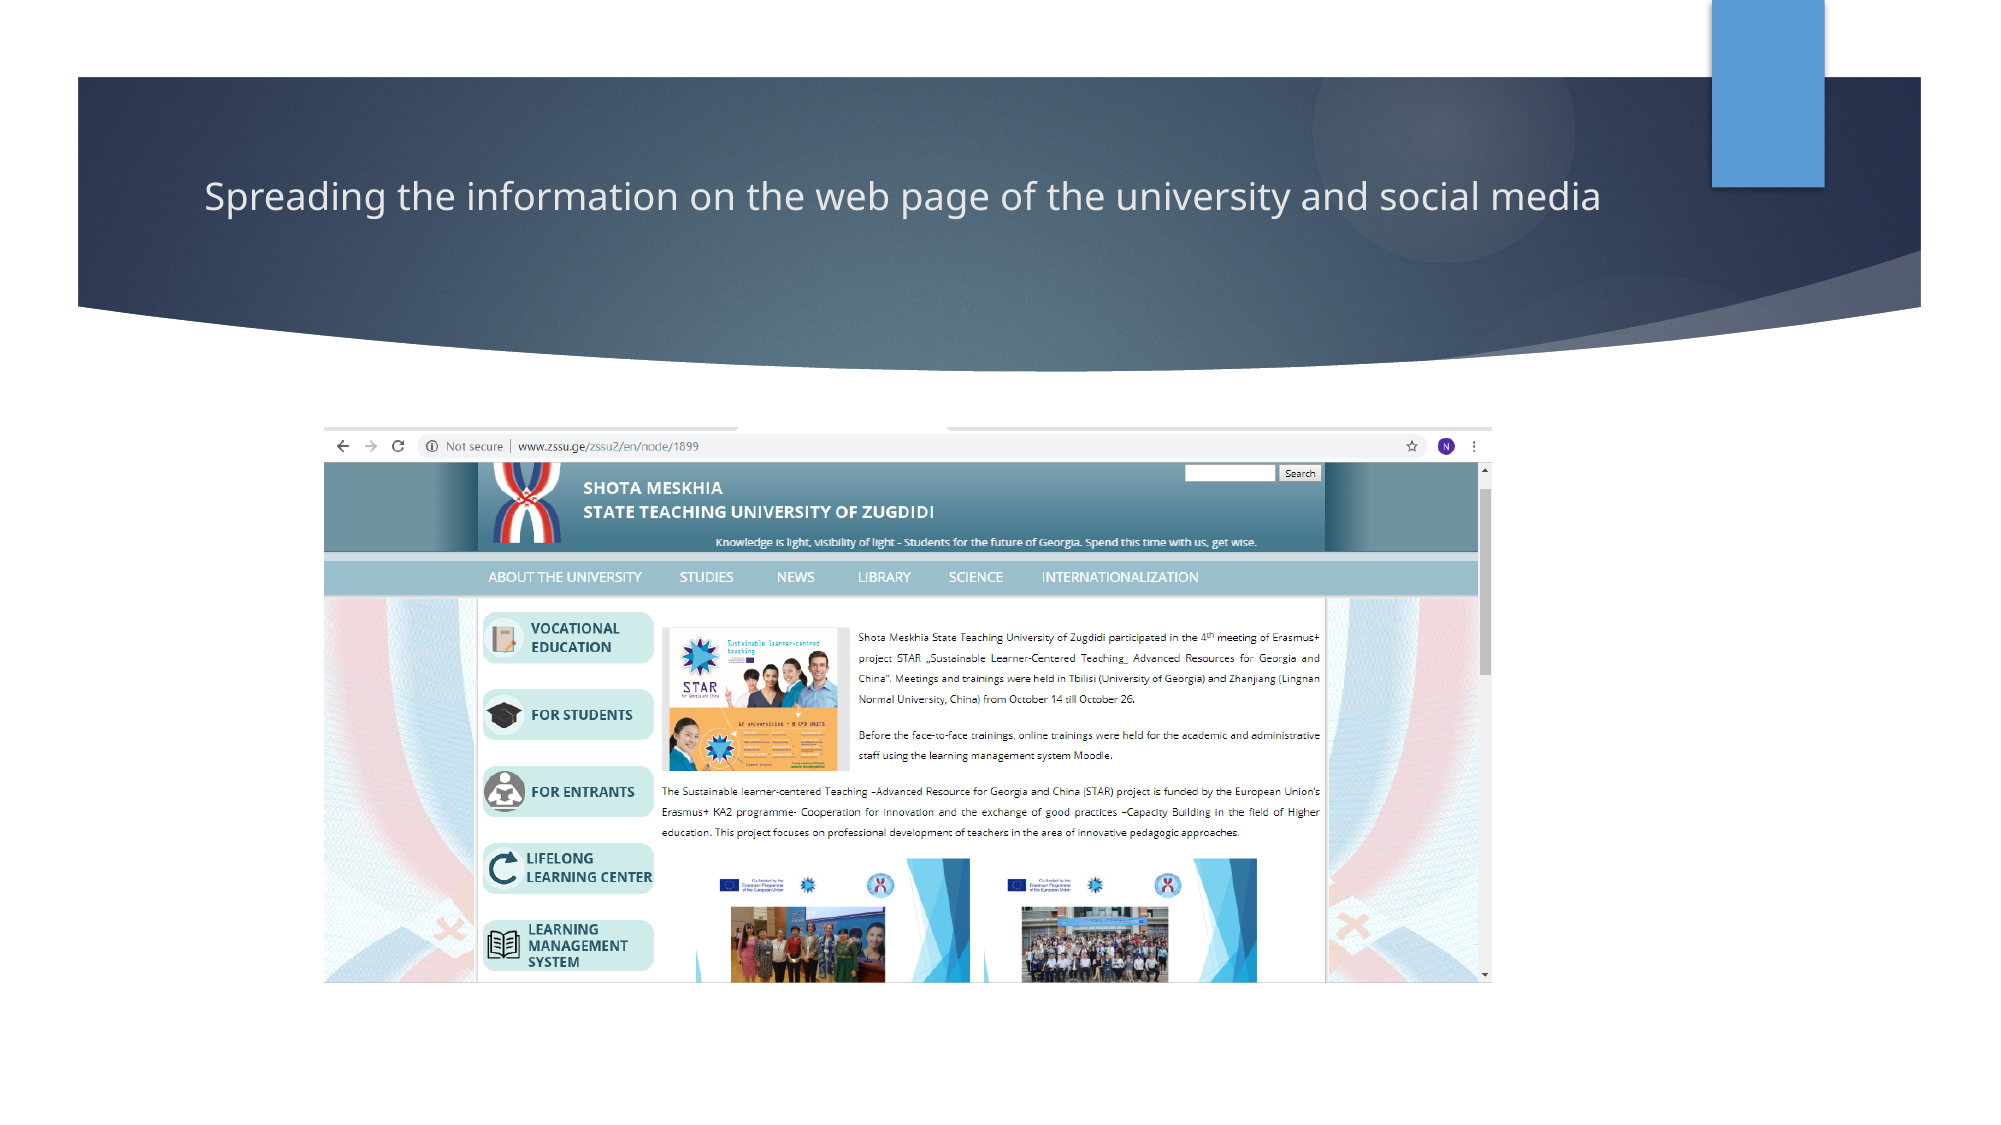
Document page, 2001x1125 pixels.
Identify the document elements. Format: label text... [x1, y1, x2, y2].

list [324, 426, 1492, 988]
title Spreading the information on the web page of the university and social media [189, 159, 1627, 276]
